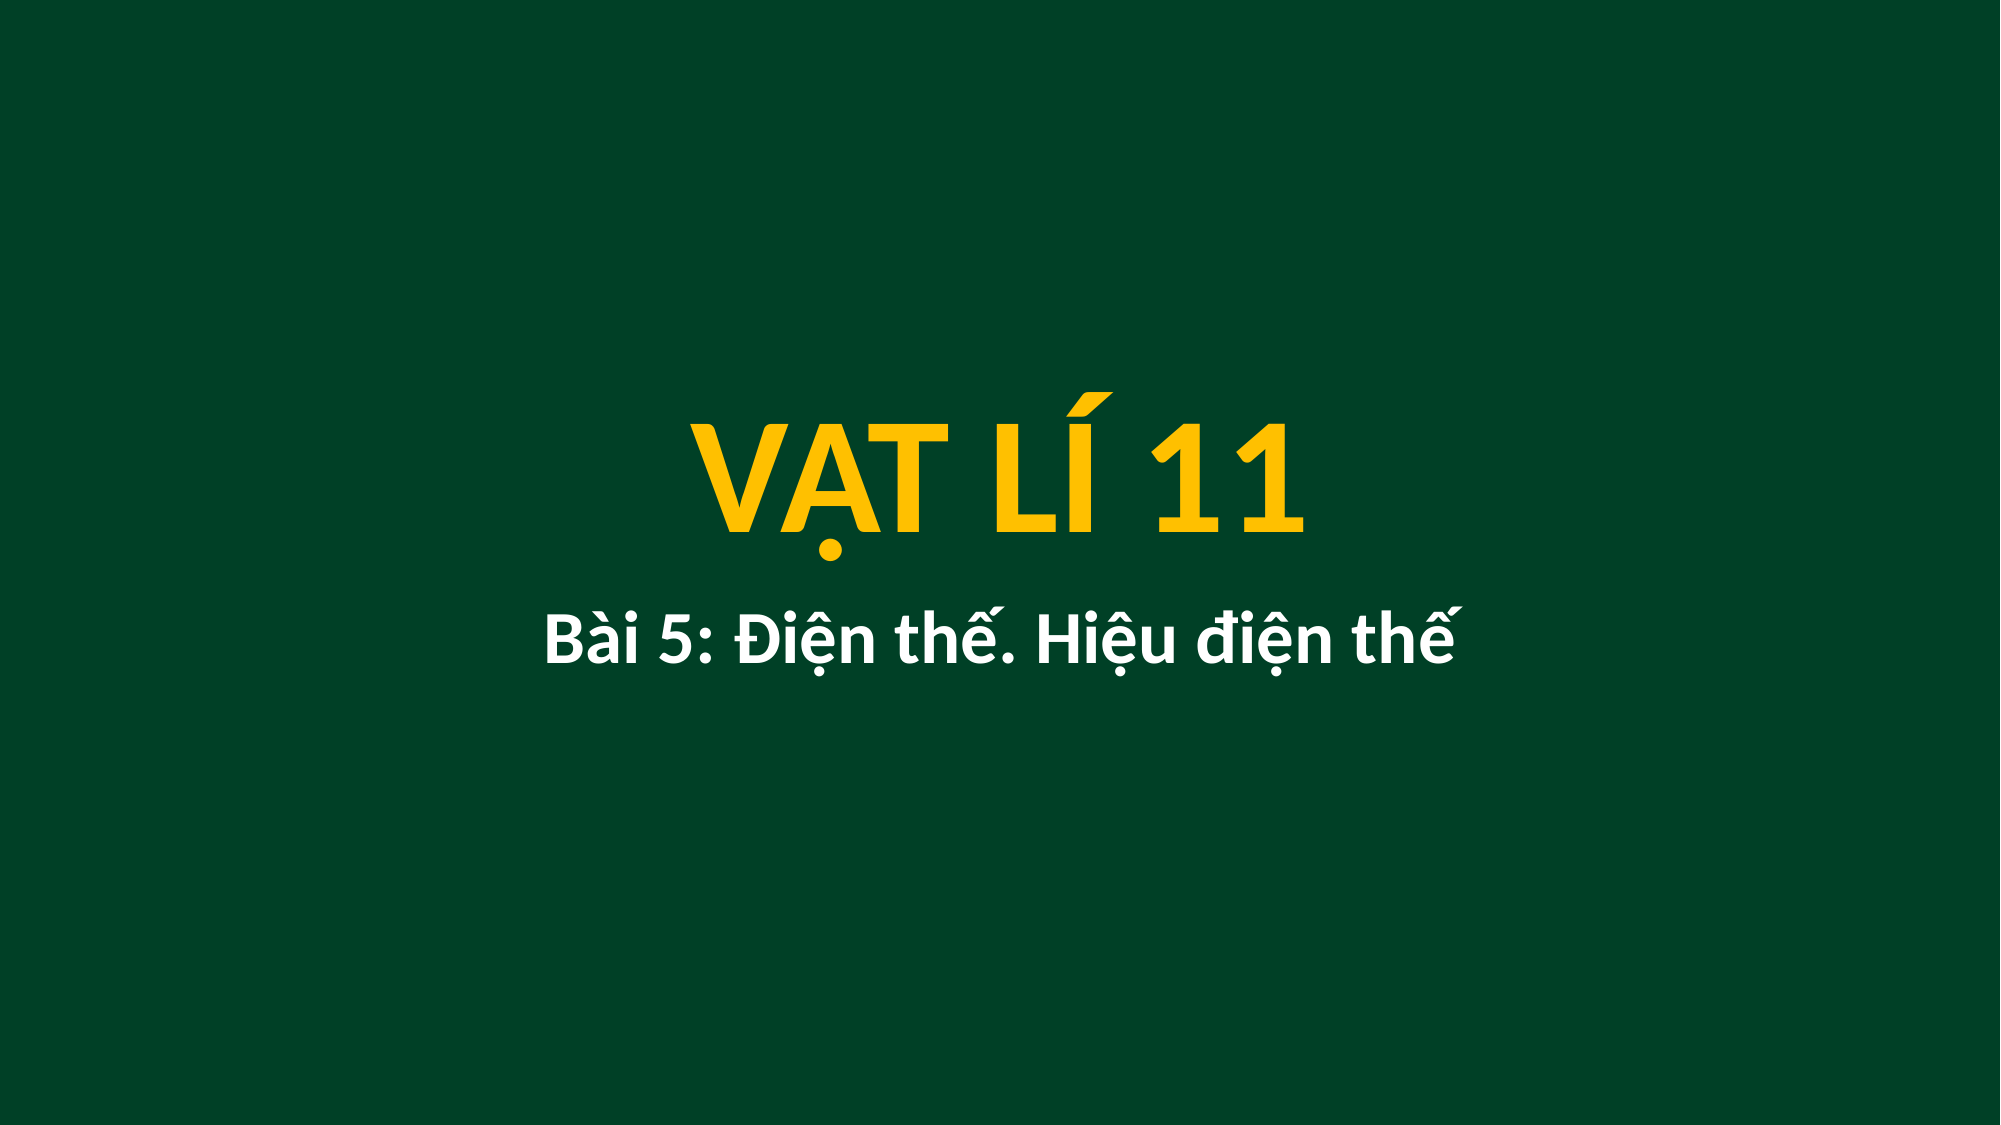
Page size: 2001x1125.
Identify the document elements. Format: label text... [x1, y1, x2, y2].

title VẬT LÍ 11 [249, 184, 1750, 576]
subtitle Bài 5: Điện thế. Hiệu điện thế [249, 590, 1750, 863]
